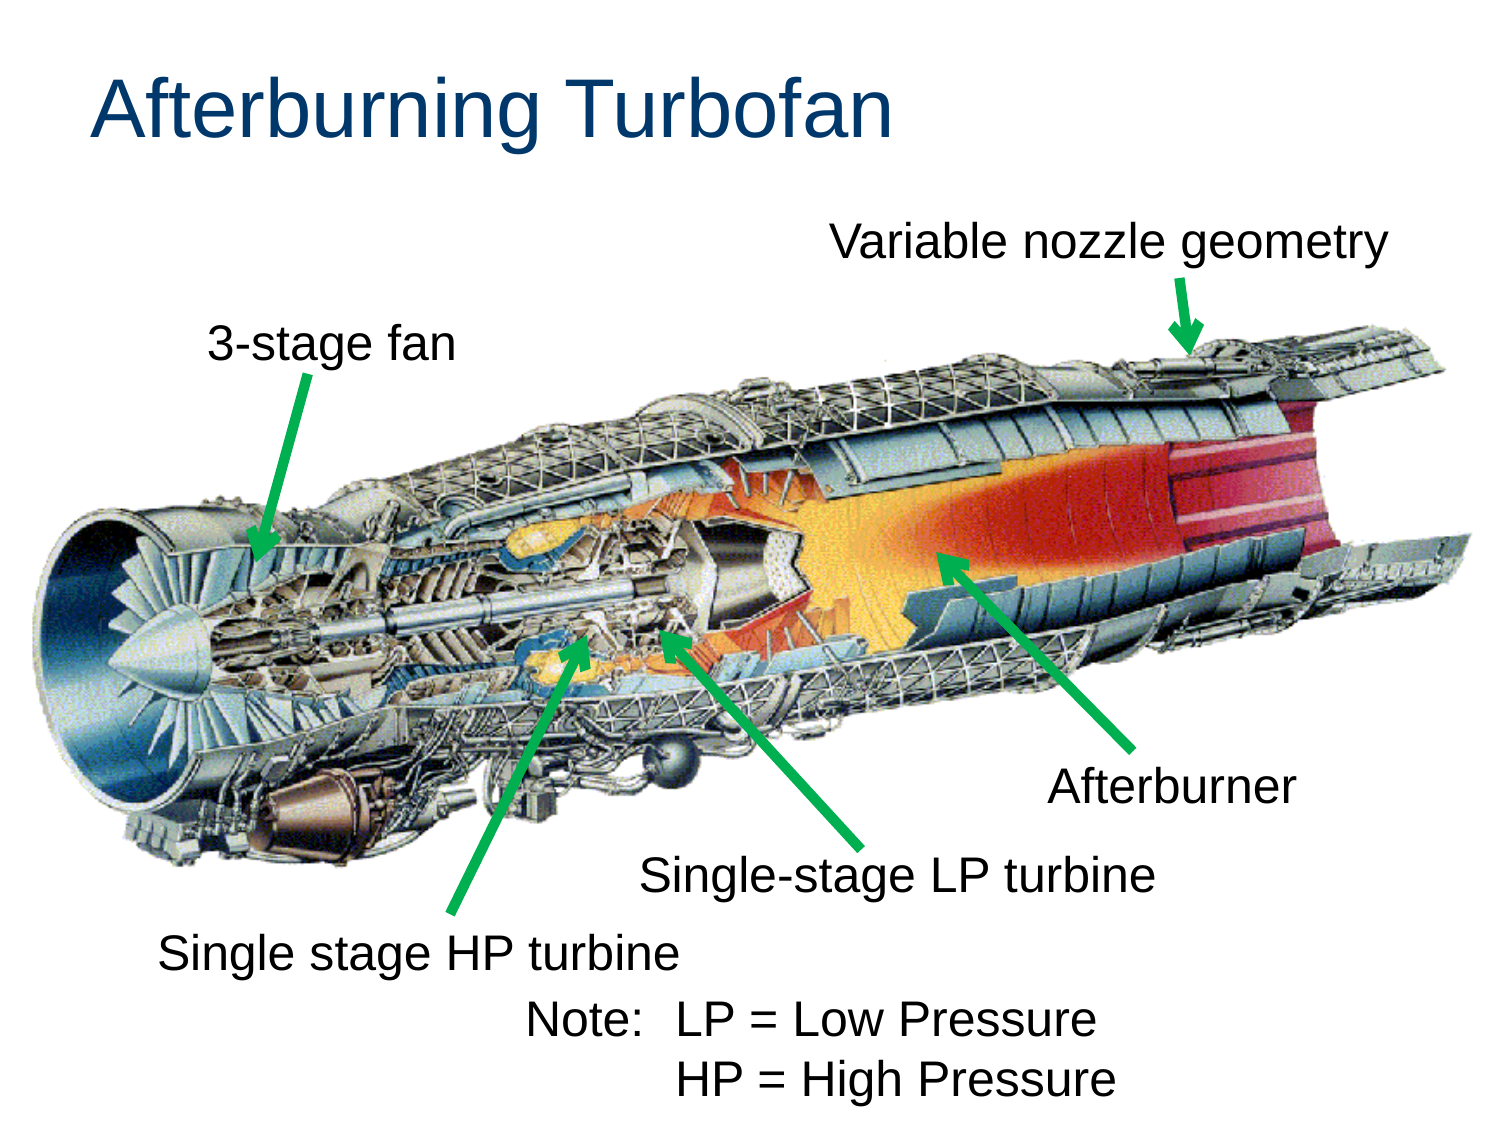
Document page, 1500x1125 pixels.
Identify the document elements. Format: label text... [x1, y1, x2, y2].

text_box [810, 200, 1408, 356]
picture [0, 240, 1500, 938]
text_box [620, 629, 1176, 911]
title Afterburning Turbofan [74, 44, 1426, 163]
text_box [138, 634, 700, 989]
text_box Note: LP = Low Pressure HP = High Pressure [510, 978, 1133, 1114]
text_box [935, 551, 1315, 822]
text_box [190, 301, 474, 563]
